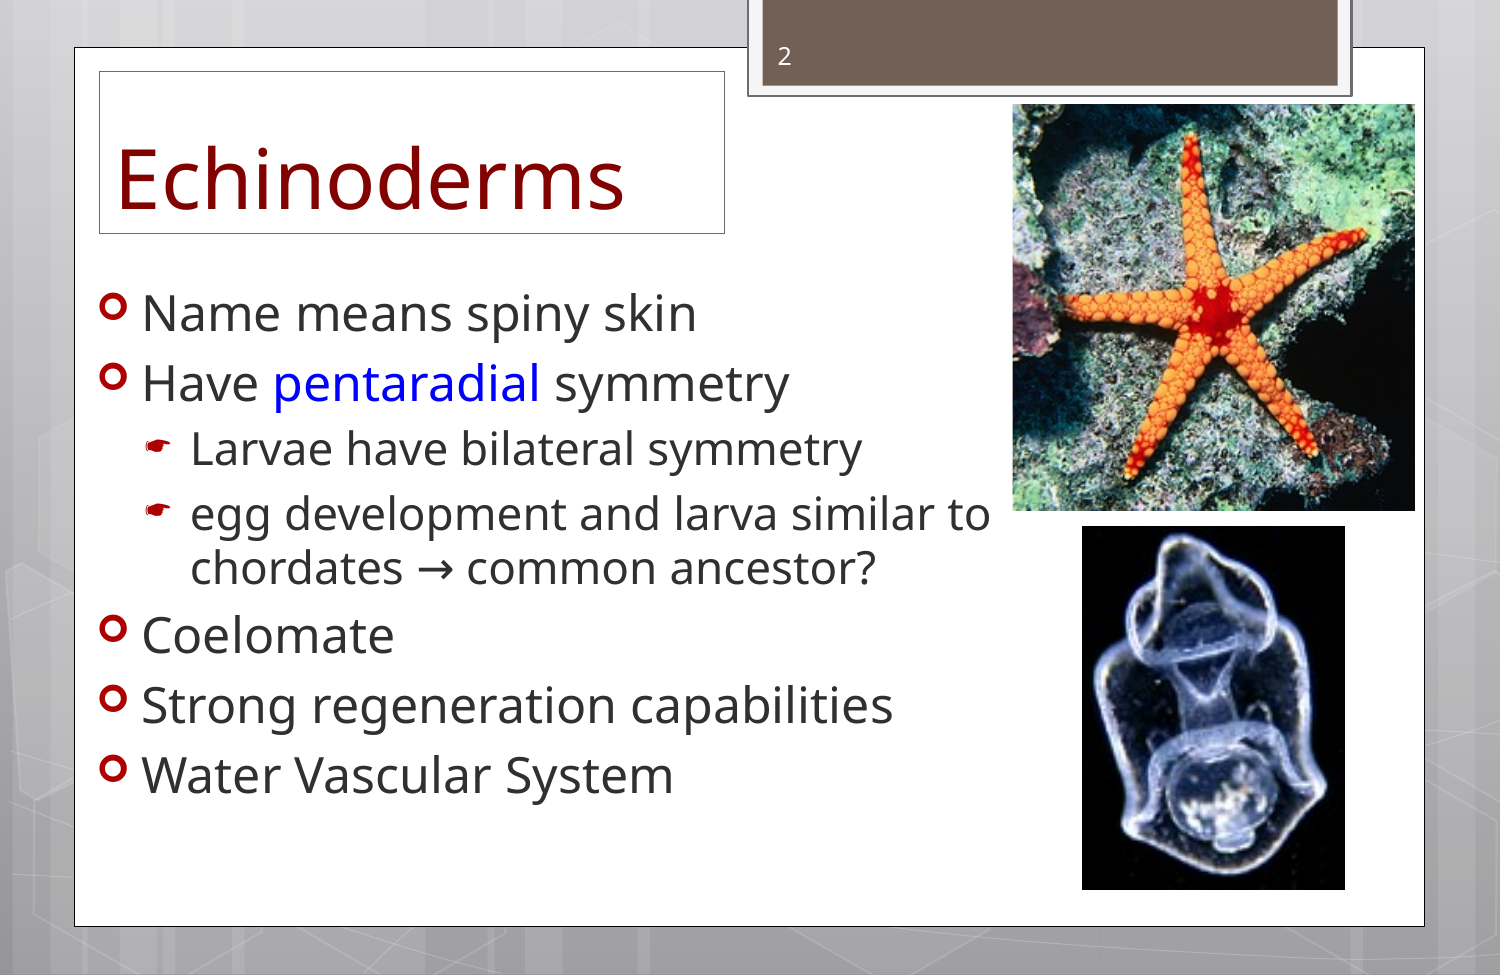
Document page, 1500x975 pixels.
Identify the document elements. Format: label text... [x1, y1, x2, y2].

list Name means spiny skin Have pentaradial symmetry Larvae have bilateral symmetry egg development and larva similar to chordates → common ancestor? Coelomate Strong regeneration capabilities Water Vascular System [69, 273, 1013, 921]
slide_number 2 [762, 31, 982, 84]
title Echinoderms [99, 71, 725, 234]
picture [1082, 525, 1346, 890]
picture [1012, 104, 1416, 511]
